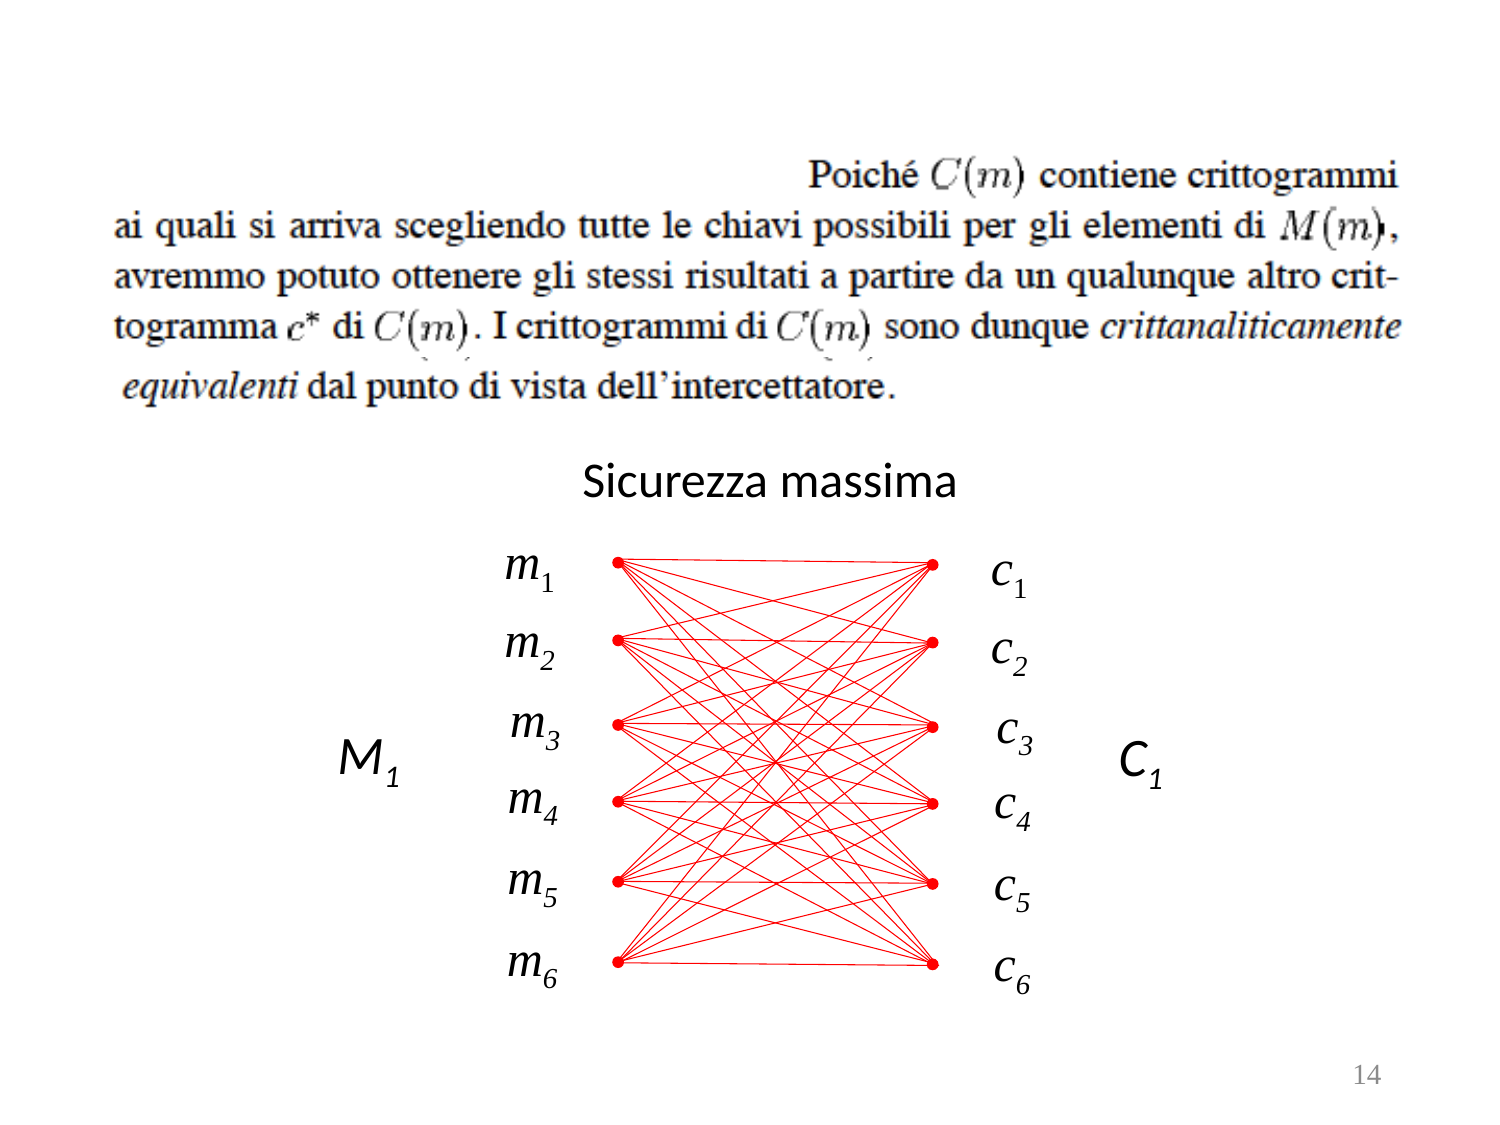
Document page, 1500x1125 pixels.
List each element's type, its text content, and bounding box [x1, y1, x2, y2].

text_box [86, 144, 1437, 1043]
slide_number 14 [1059, 1043, 1397, 1103]
